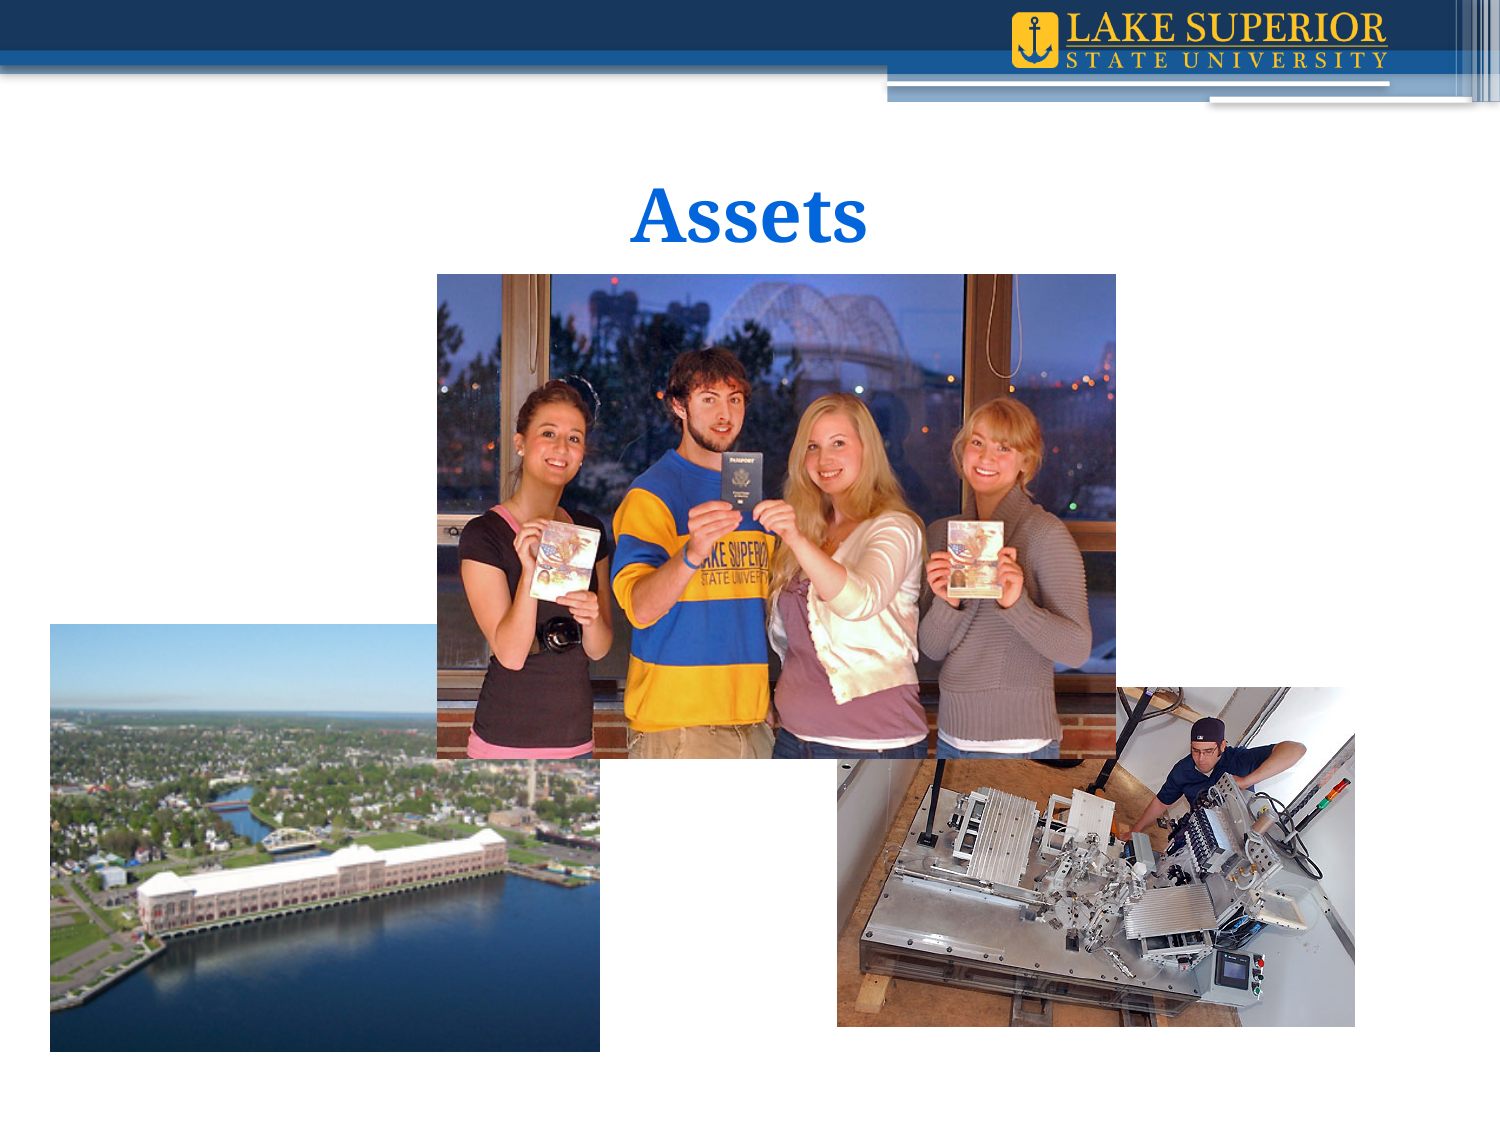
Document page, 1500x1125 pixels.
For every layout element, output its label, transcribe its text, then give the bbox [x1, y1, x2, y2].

text_box Assets [74, 149, 1425, 275]
picture [1012, 12, 1388, 69]
picture [49, 274, 1355, 1052]
